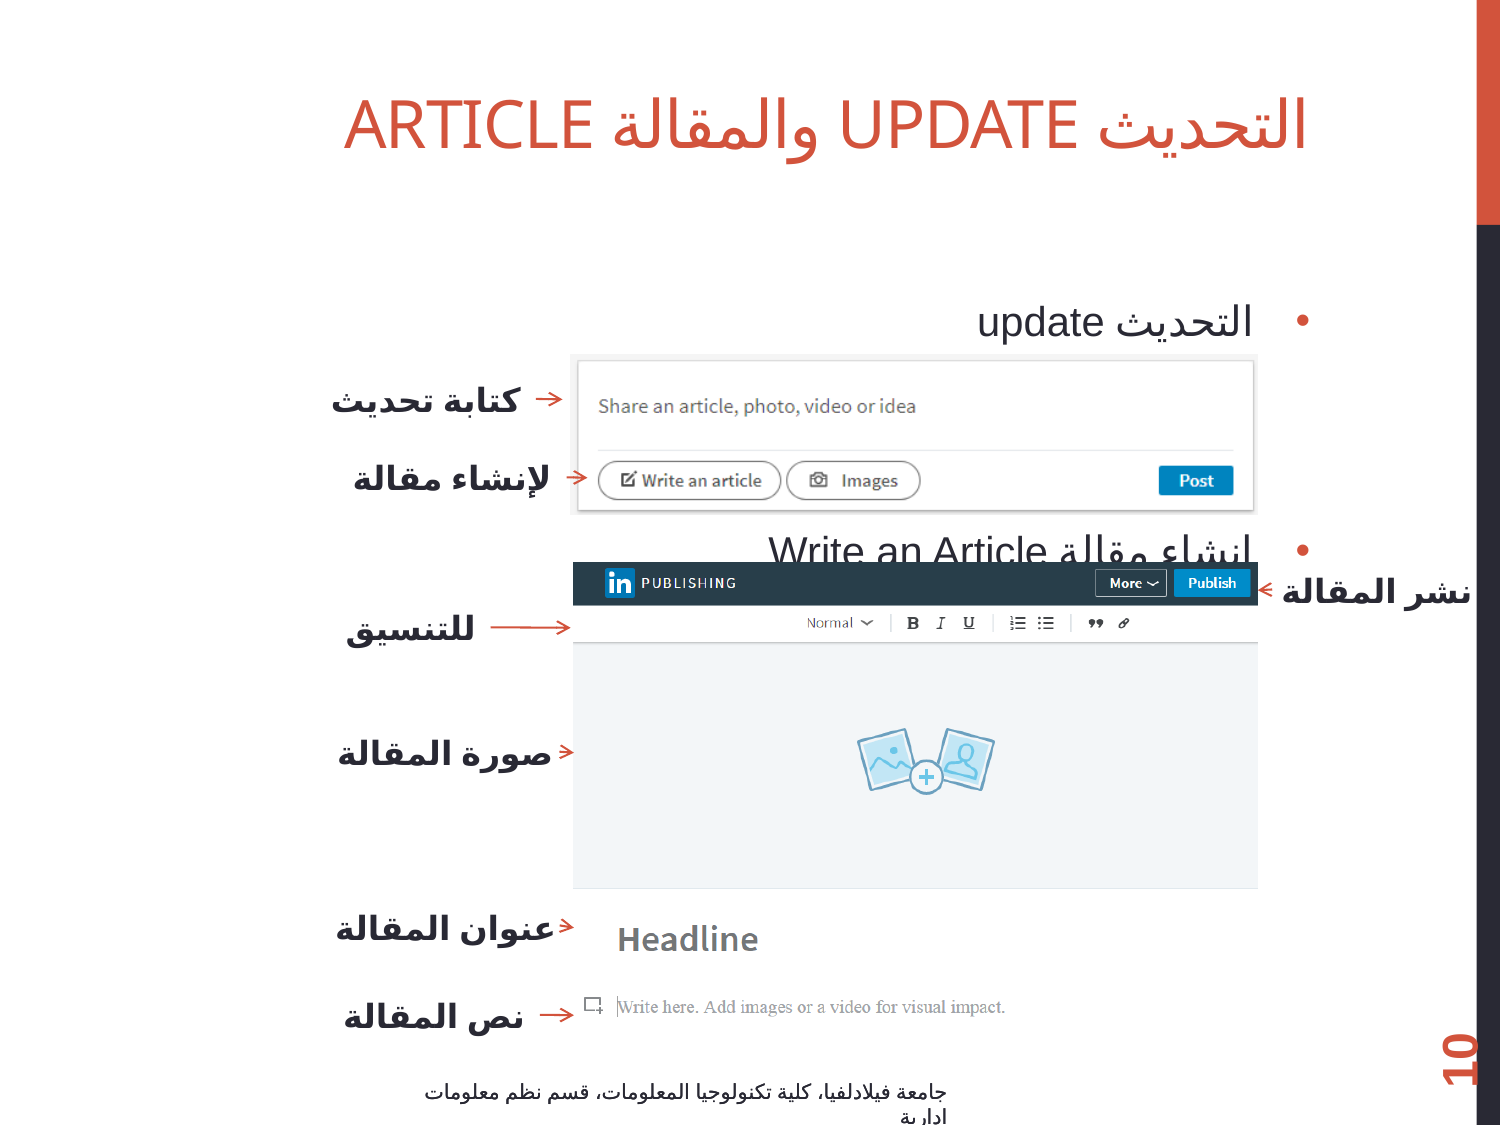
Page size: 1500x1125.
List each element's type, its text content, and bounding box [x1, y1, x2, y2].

picture [570, 354, 1259, 515]
text_box للتنسيق [330, 599, 491, 655]
text_box صورة المقالة [322, 724, 569, 780]
text_box نص المقالة [328, 987, 540, 1043]
picture [573, 561, 1259, 1076]
text_box لإنشاء مقالة [338, 449, 567, 505]
list التحديث update إنشاء مقالة Write an Article [78, 287, 1325, 1005]
slide_number 10 [1427, 887, 1488, 1104]
text_box نشر المقالة [1267, 562, 1488, 618]
title التحديث Update والمقالة Article [75, 24, 1325, 250]
text_box كتابة تحديث [316, 371, 536, 427]
text_box عنوان المقالة [320, 899, 572, 955]
